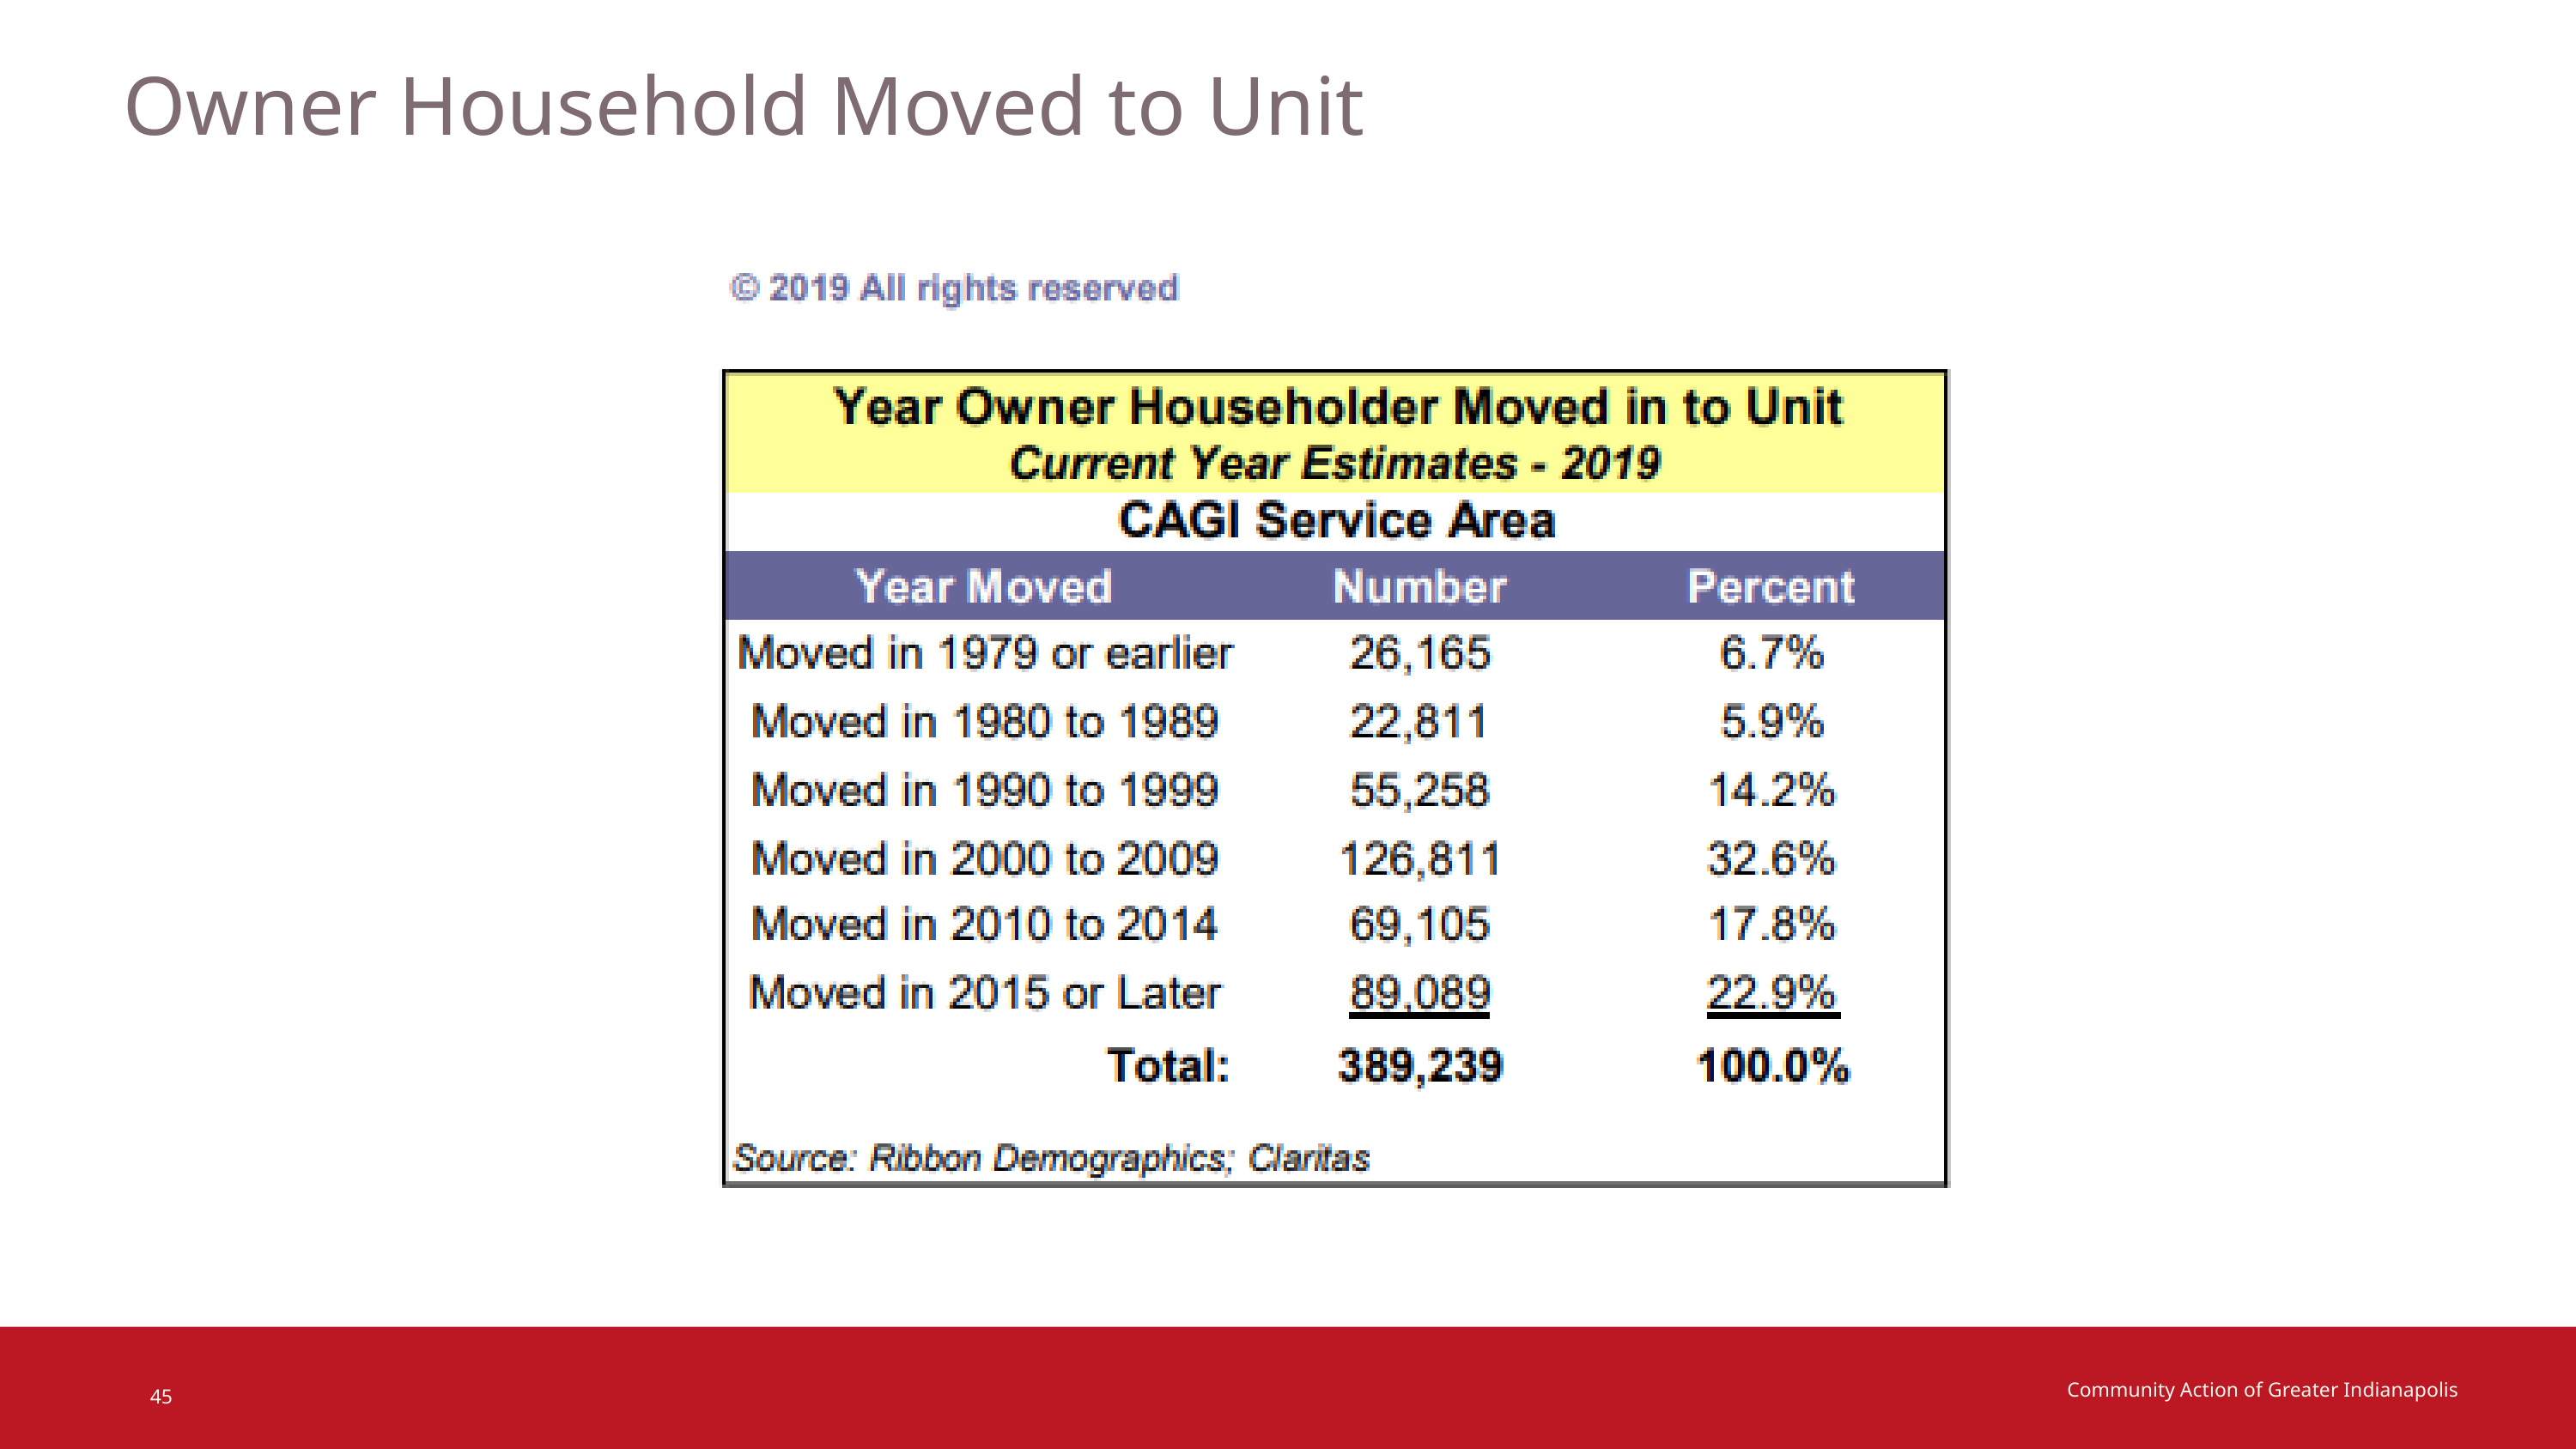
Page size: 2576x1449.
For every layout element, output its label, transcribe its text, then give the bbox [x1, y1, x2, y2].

text_box Owner Household Moved to Unit [123, 38, 1935, 151]
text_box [0, 1376, 2459, 1405]
text_box [0, 1326, 2576, 1449]
picture [622, 213, 2015, 1235]
